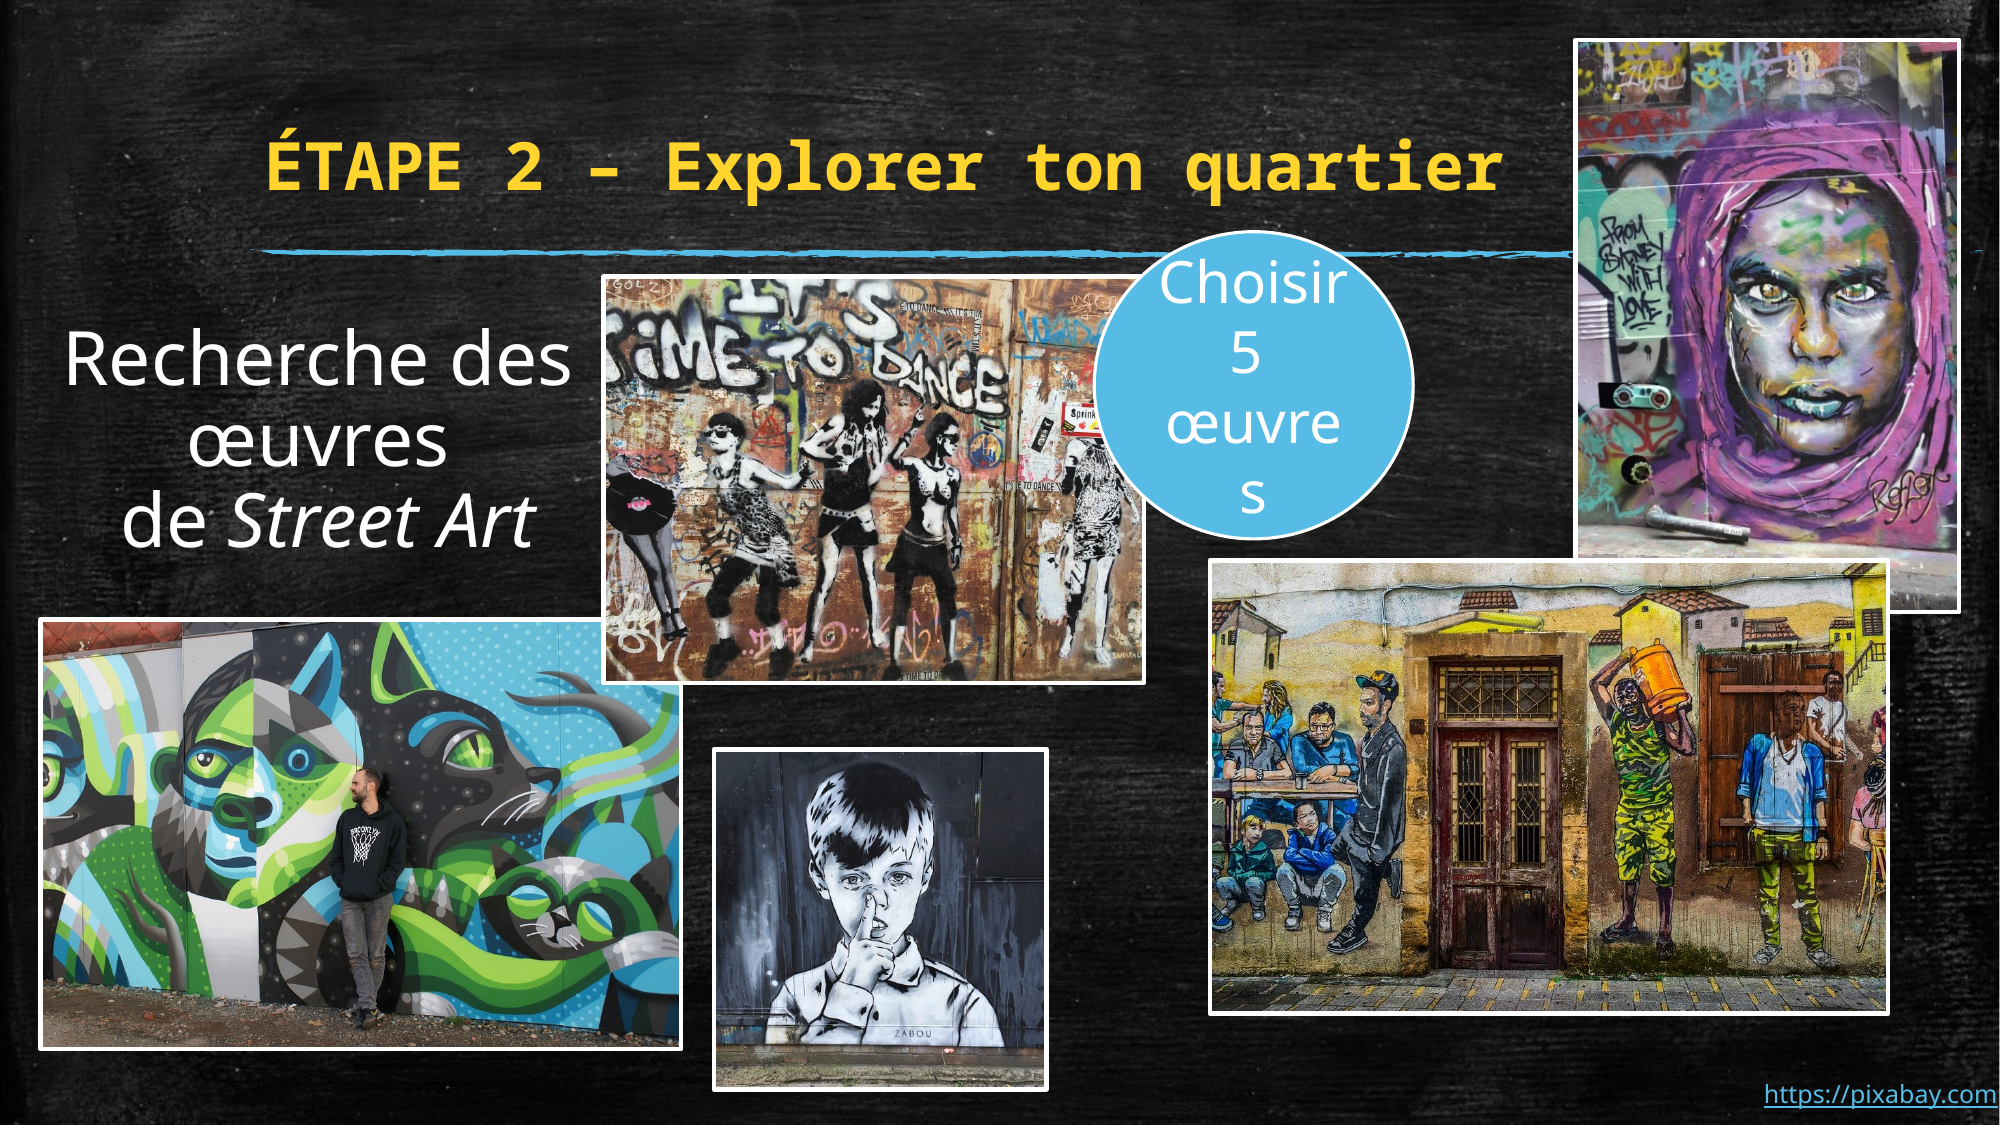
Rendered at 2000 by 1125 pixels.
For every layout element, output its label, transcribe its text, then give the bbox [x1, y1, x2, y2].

text_box https://pixabay.com [1749, 1072, 2000, 1118]
picture [716, 751, 1045, 1087]
picture [1212, 42, 1957, 1012]
title ÉTAPE 2 – Explorer ton quartier [249, 45, 1573, 213]
text_box Recherche des œuvres de Street Art [47, 313, 601, 572]
picture [42, 278, 1142, 1047]
text_box Choisir 5 œuvres [1137, 230, 1415, 541]
